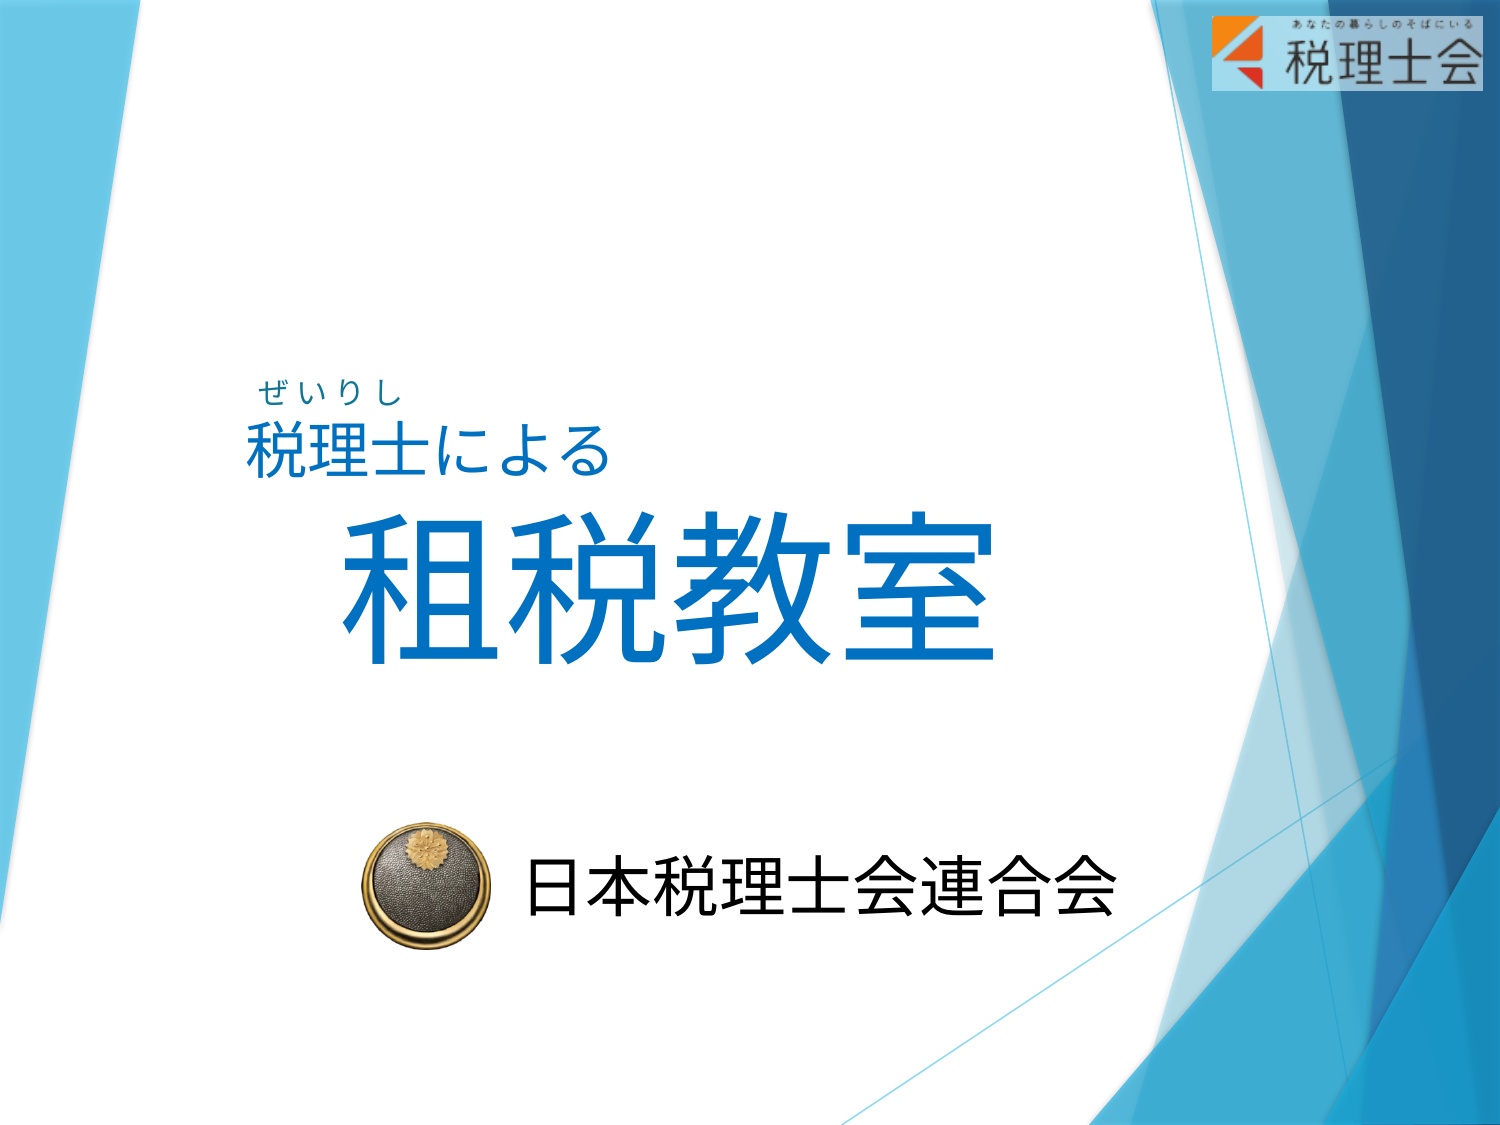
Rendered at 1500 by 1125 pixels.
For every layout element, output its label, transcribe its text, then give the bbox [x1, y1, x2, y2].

picture [361, 821, 491, 950]
title ぜ い り し 税理士による 租税教室 [230, 243, 1243, 693]
text_box 日本税理士会連合会 [496, 837, 1135, 933]
picture [1211, 16, 1484, 91]
